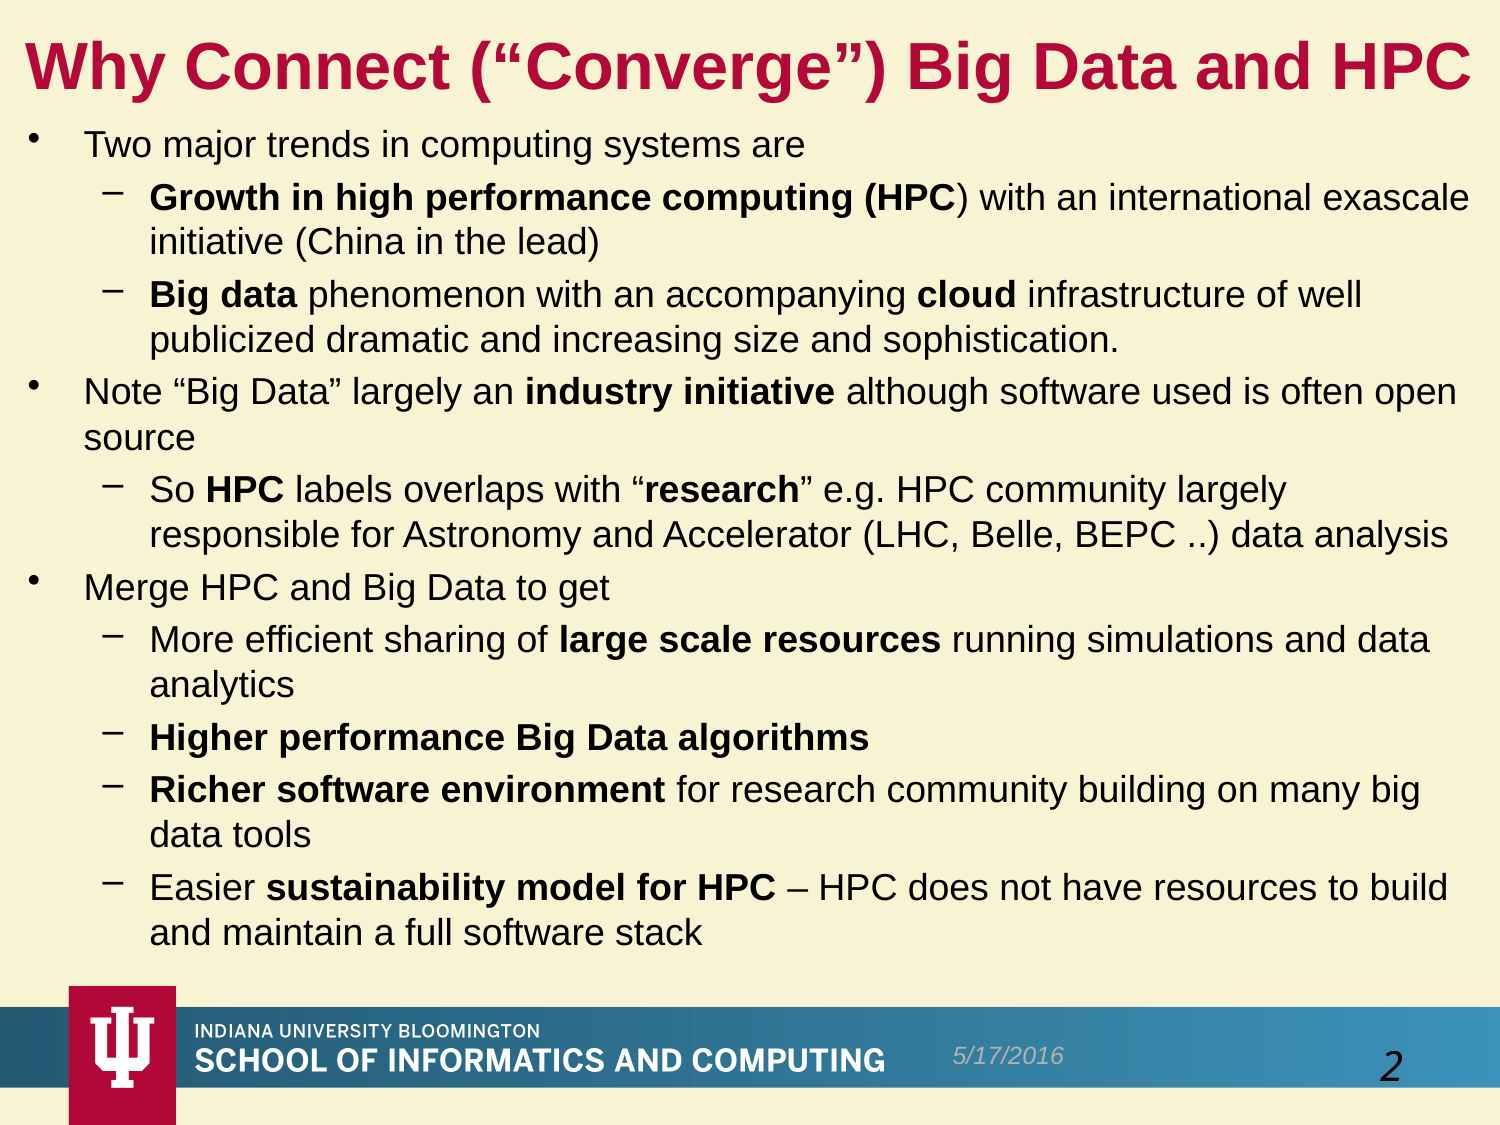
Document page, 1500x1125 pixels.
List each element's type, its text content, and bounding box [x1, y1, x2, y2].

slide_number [937, 1024, 1275, 1085]
slide_number 2 [1365, 1032, 1474, 1081]
list Two major trends in computing systems are Growth in high performance computing (HPC) with an international exascale initiative (China in the lead) Big data phenomenon with an accompanying cloud infrastructure of well publicized dramatic and increasing size and sophistication. Note “Big Data” largely an industry initiative although software used is often open source So HPC labels overlaps with “research” e.g. HPC community largely responsible for Astronomy and Accelerator (LHC, Belle, BEPC ..) data analysis Merge HPC and Big Data to get More efficient sharing of large scale resources running simulations and data analytics Higher performance Big Data algorithms Richer software environment for research community building on many big data tools Easier sustainability model for HPC – HPC does not have resources to build and maintain a full software stack [12, 112, 1500, 988]
picture [0, 986, 1500, 1125]
title Why Connect (“Converge”) Big Data and HPC [0, 0, 1500, 125]
